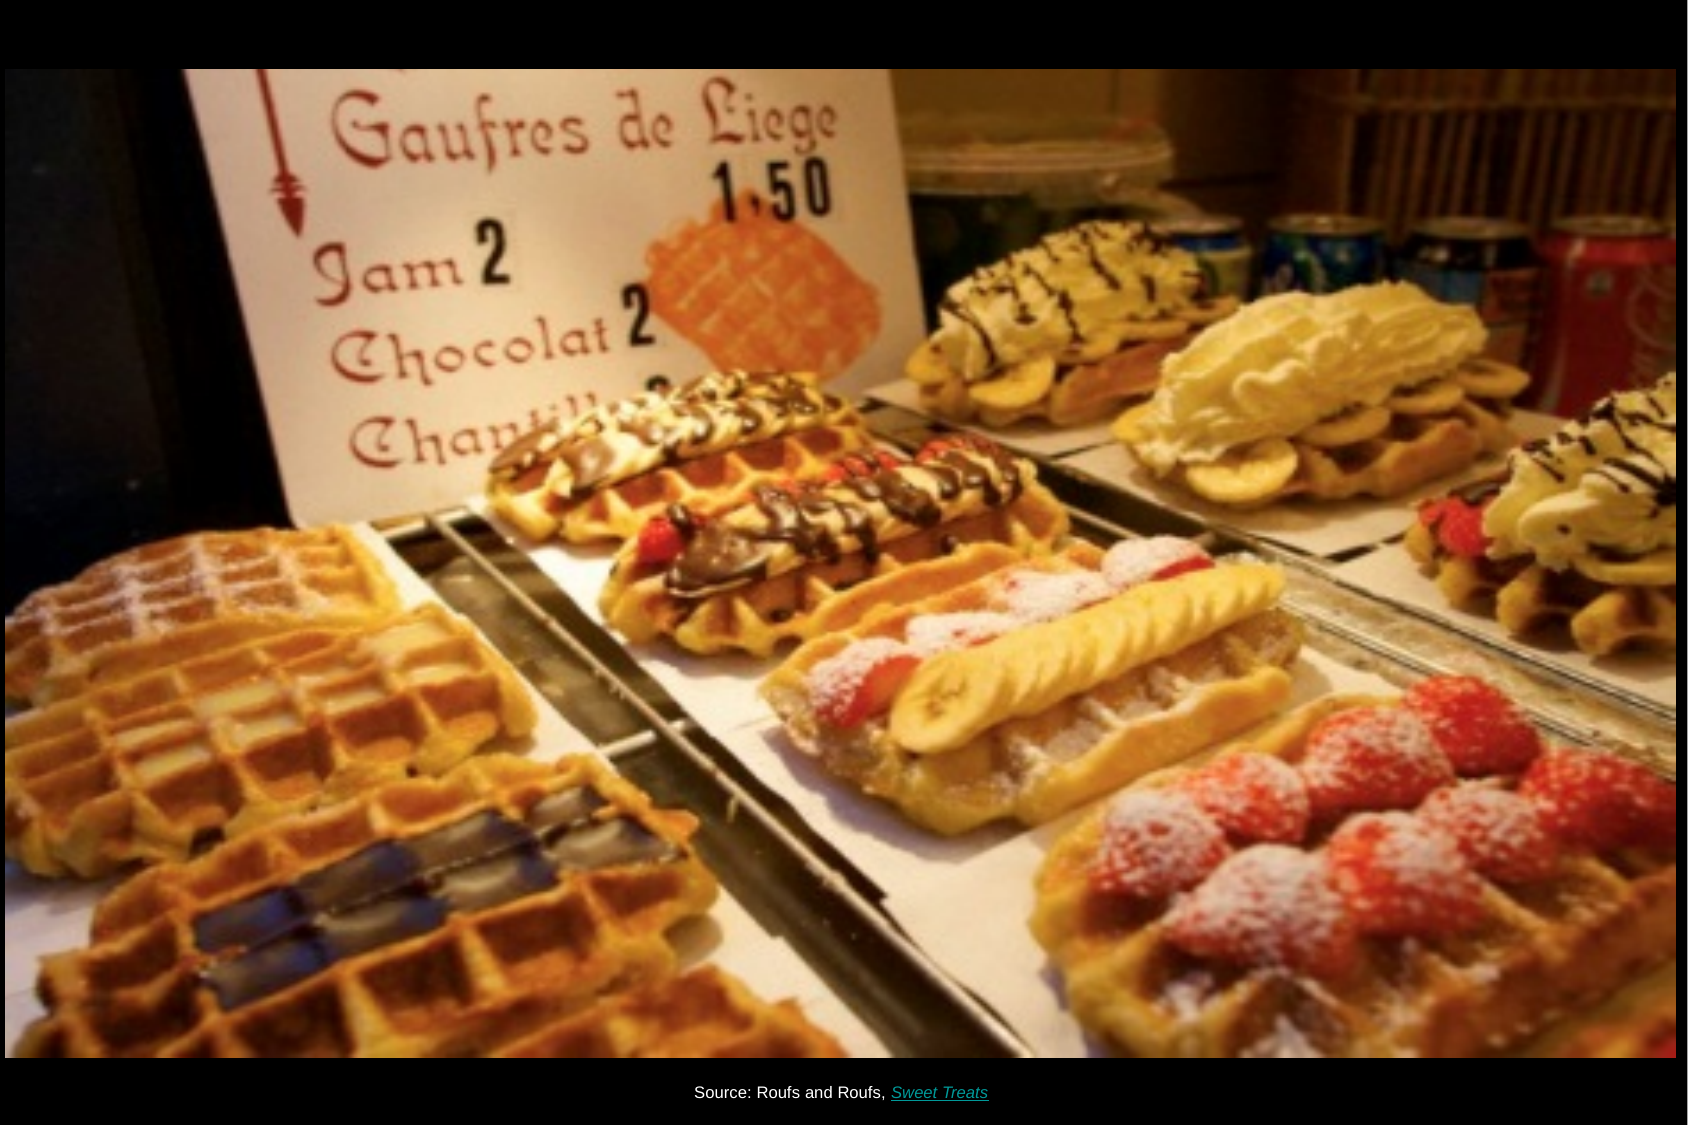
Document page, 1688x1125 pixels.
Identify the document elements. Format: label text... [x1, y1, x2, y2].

picture [5, 69, 1677, 1059]
text_box Source: Roufs and Roufs, Sweet Treats [593, 1074, 1089, 1110]
